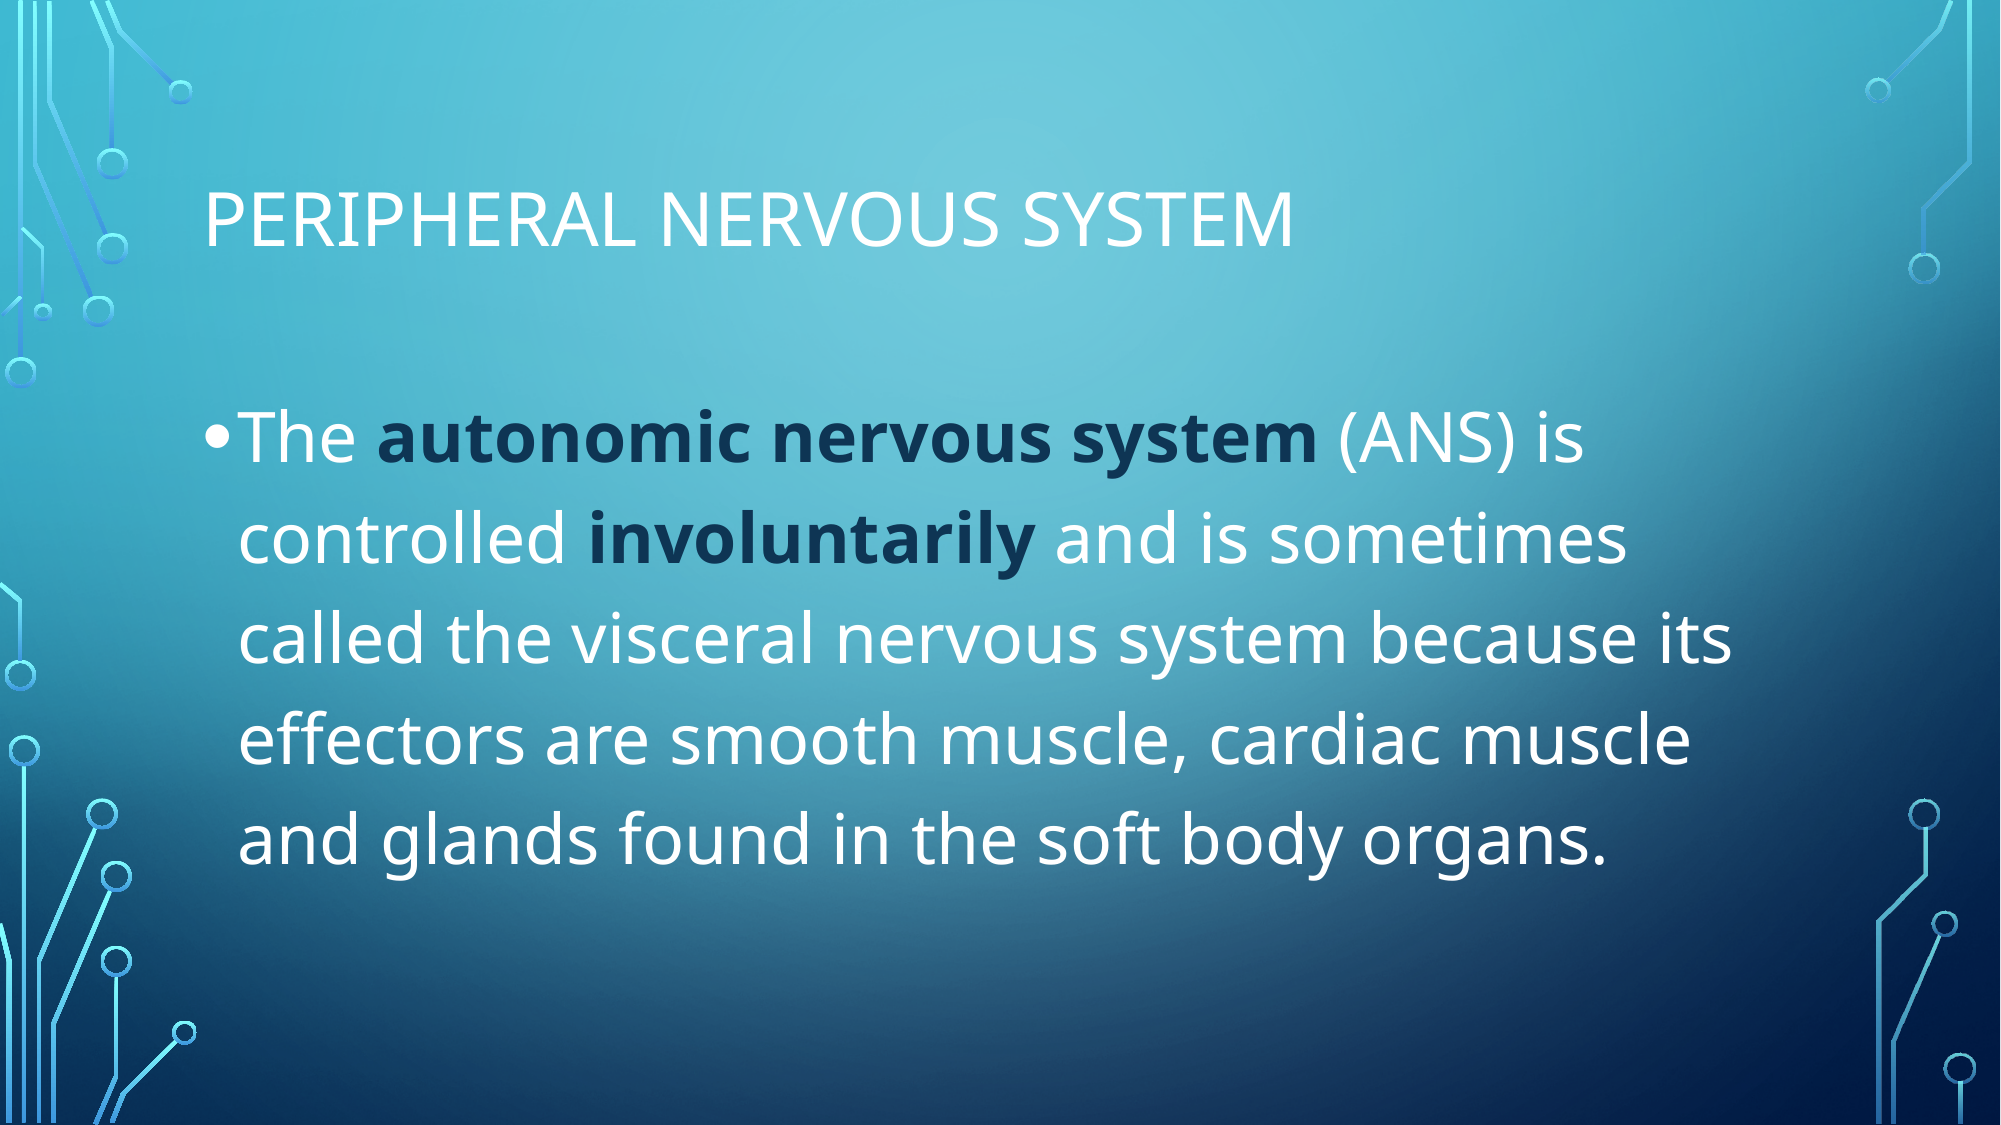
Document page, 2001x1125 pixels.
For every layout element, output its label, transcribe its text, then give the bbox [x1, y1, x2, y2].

list The autonomic nervous system (ANS) is controlled involuntarily and is sometimes called the visceral nervous system because its effectors are smooth muscle, cardiac muscle and glands found in the soft body organs. [187, 369, 1813, 950]
title Peripheral Nervous system [187, 101, 1813, 344]
